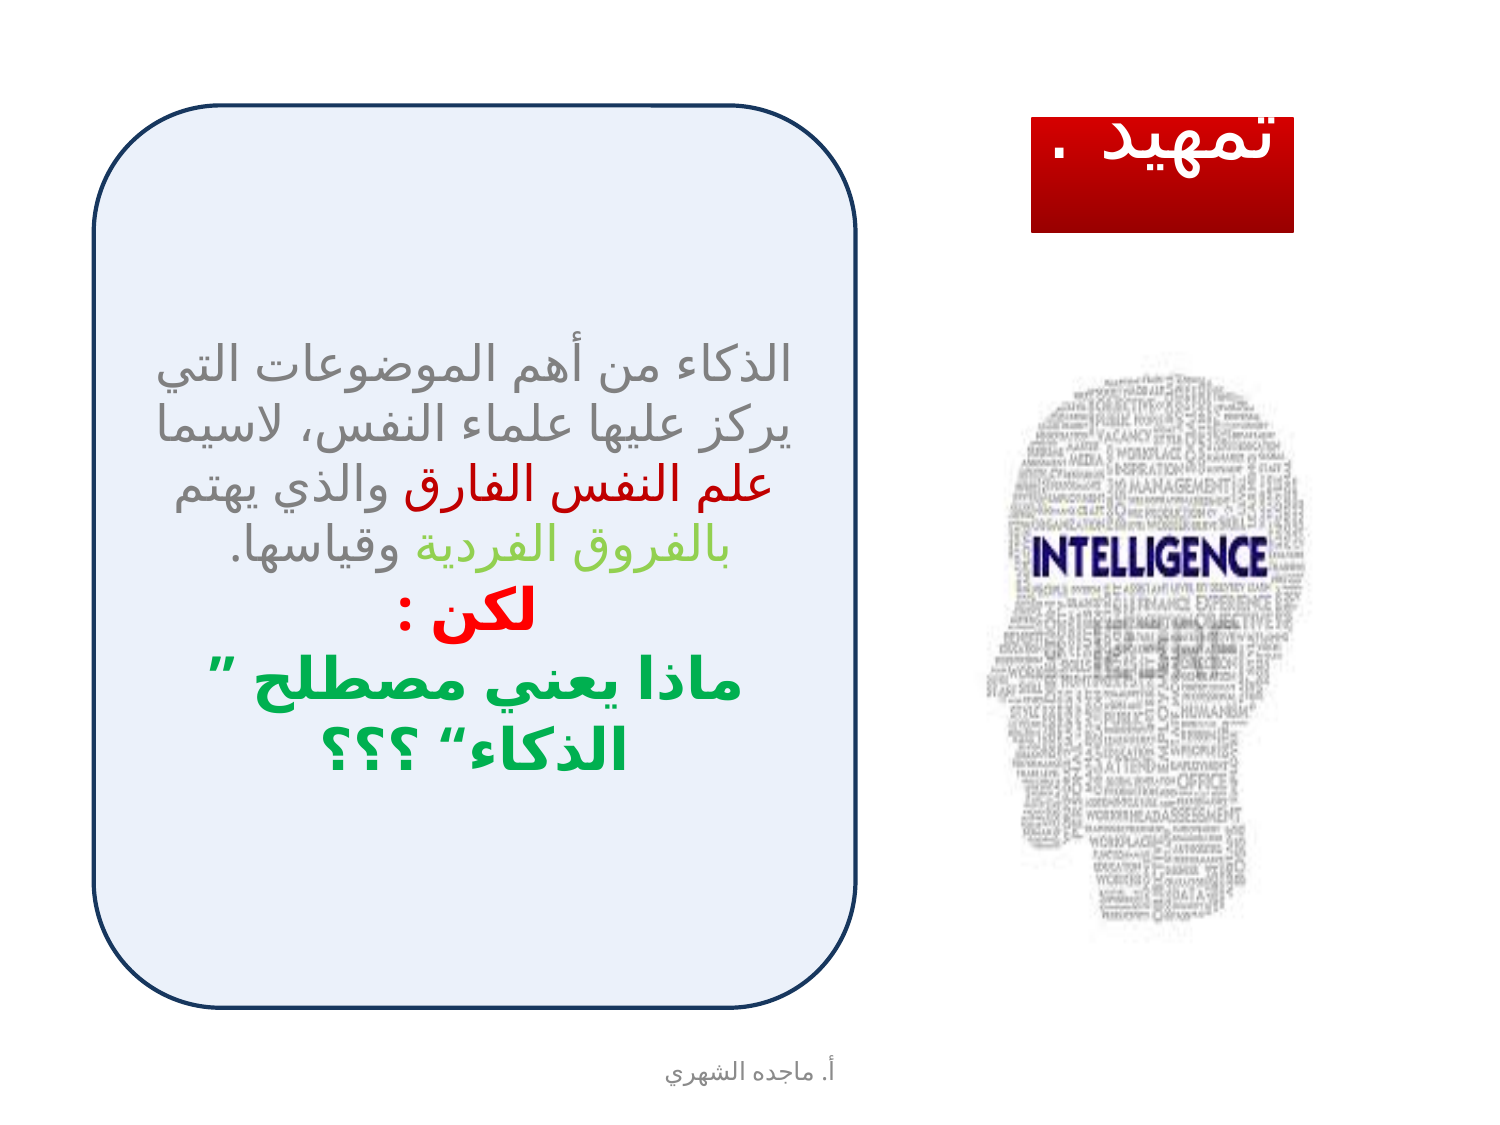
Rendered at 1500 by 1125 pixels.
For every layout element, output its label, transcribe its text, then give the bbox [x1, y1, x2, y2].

text_box الذكاء من أهم الموضوعات التي يركز عليها علماء النفس، لاسيما علم النفس الفارق والذي يهتم بالفروق الفردية وقياسها. لكن : ماذا يعني مصطلح ” الذكاء“ ؟؟؟ [91, 103, 858, 1010]
picture [902, 304, 1383, 997]
text_box تمهيد .. [1029, 115, 1296, 235]
footer أ. ماجده الشهري [512, 1042, 988, 1103]
